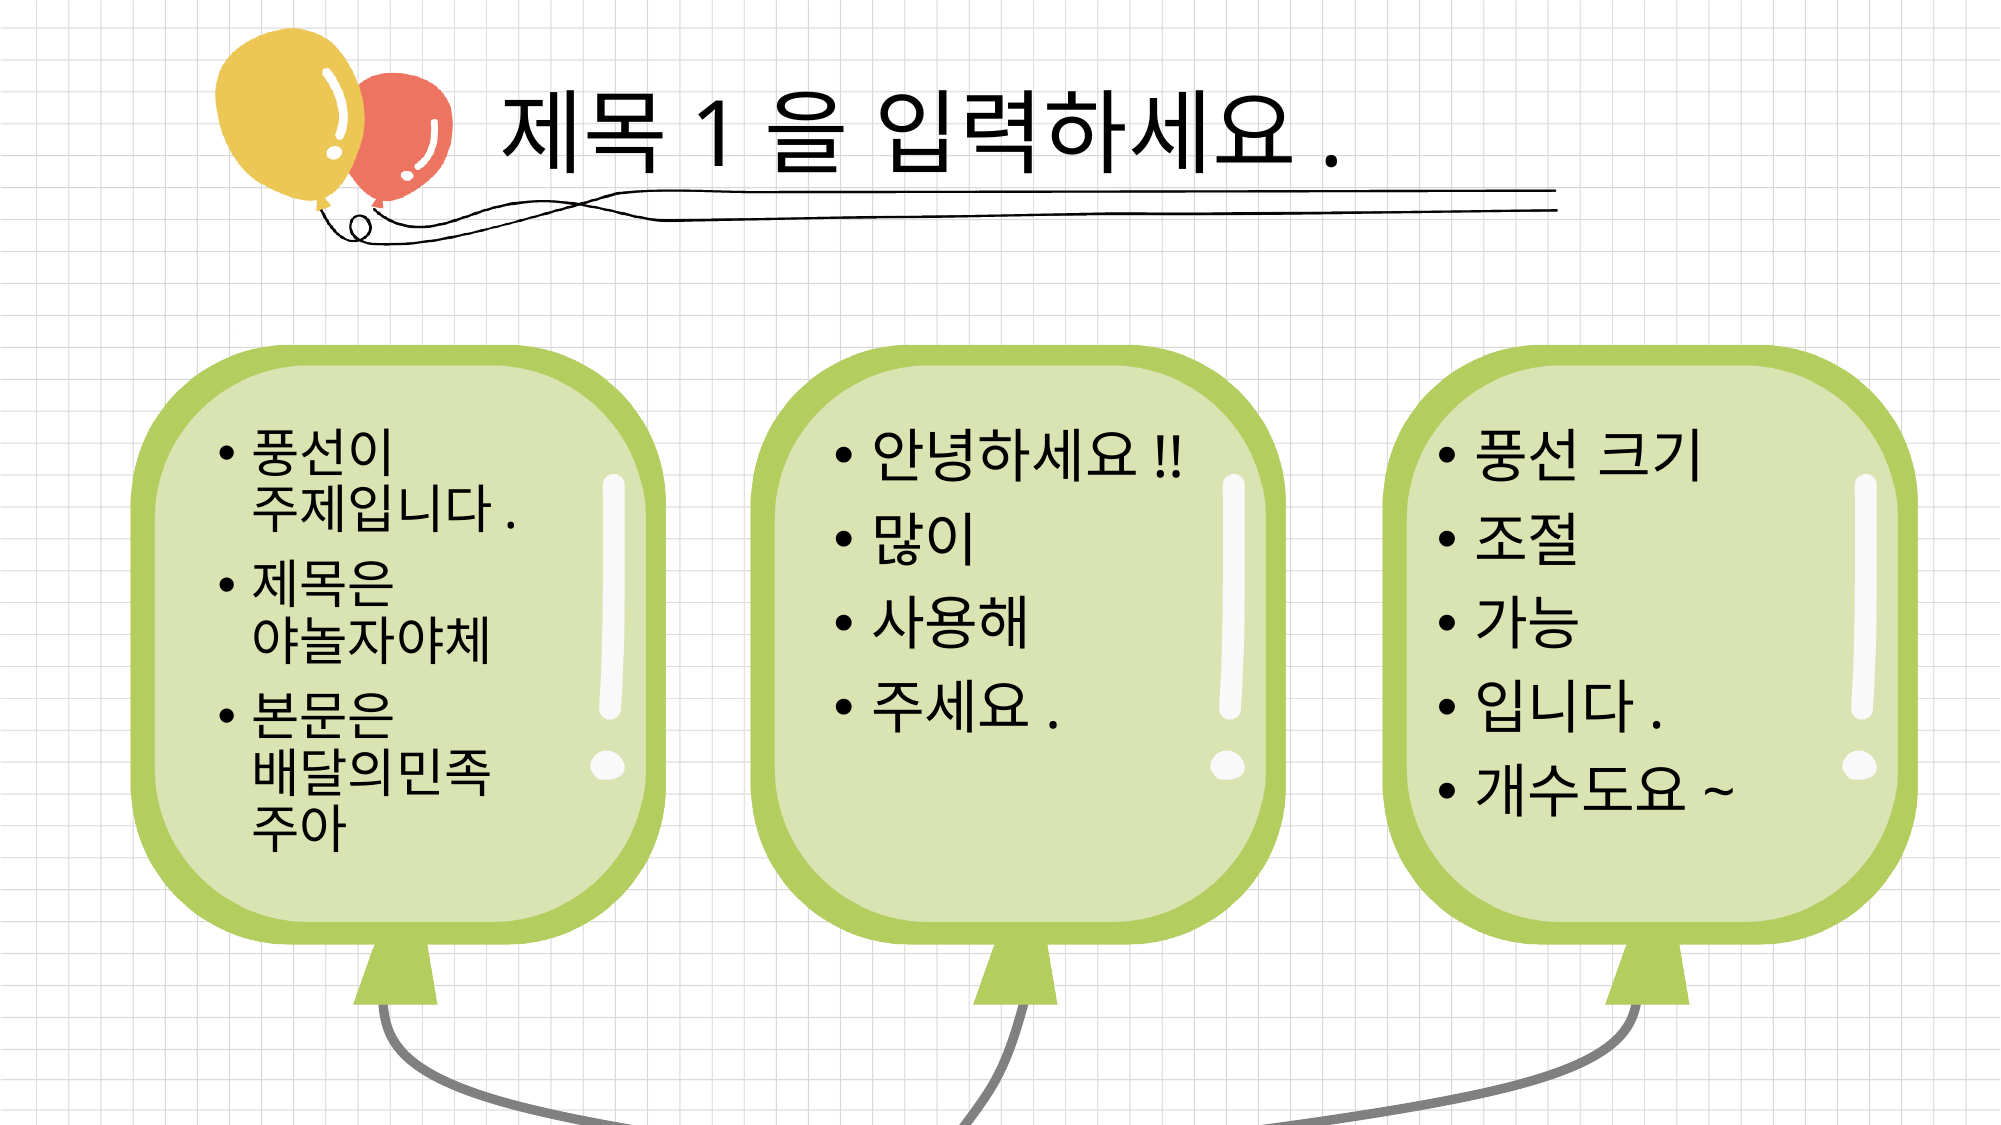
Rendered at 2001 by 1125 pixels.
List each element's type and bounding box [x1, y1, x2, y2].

text_box [382, 1005, 868, 1125]
picture [0, 0, 2001, 1125]
text_box [1105, 1005, 1637, 1125]
text_box [956, 1005, 1025, 1125]
